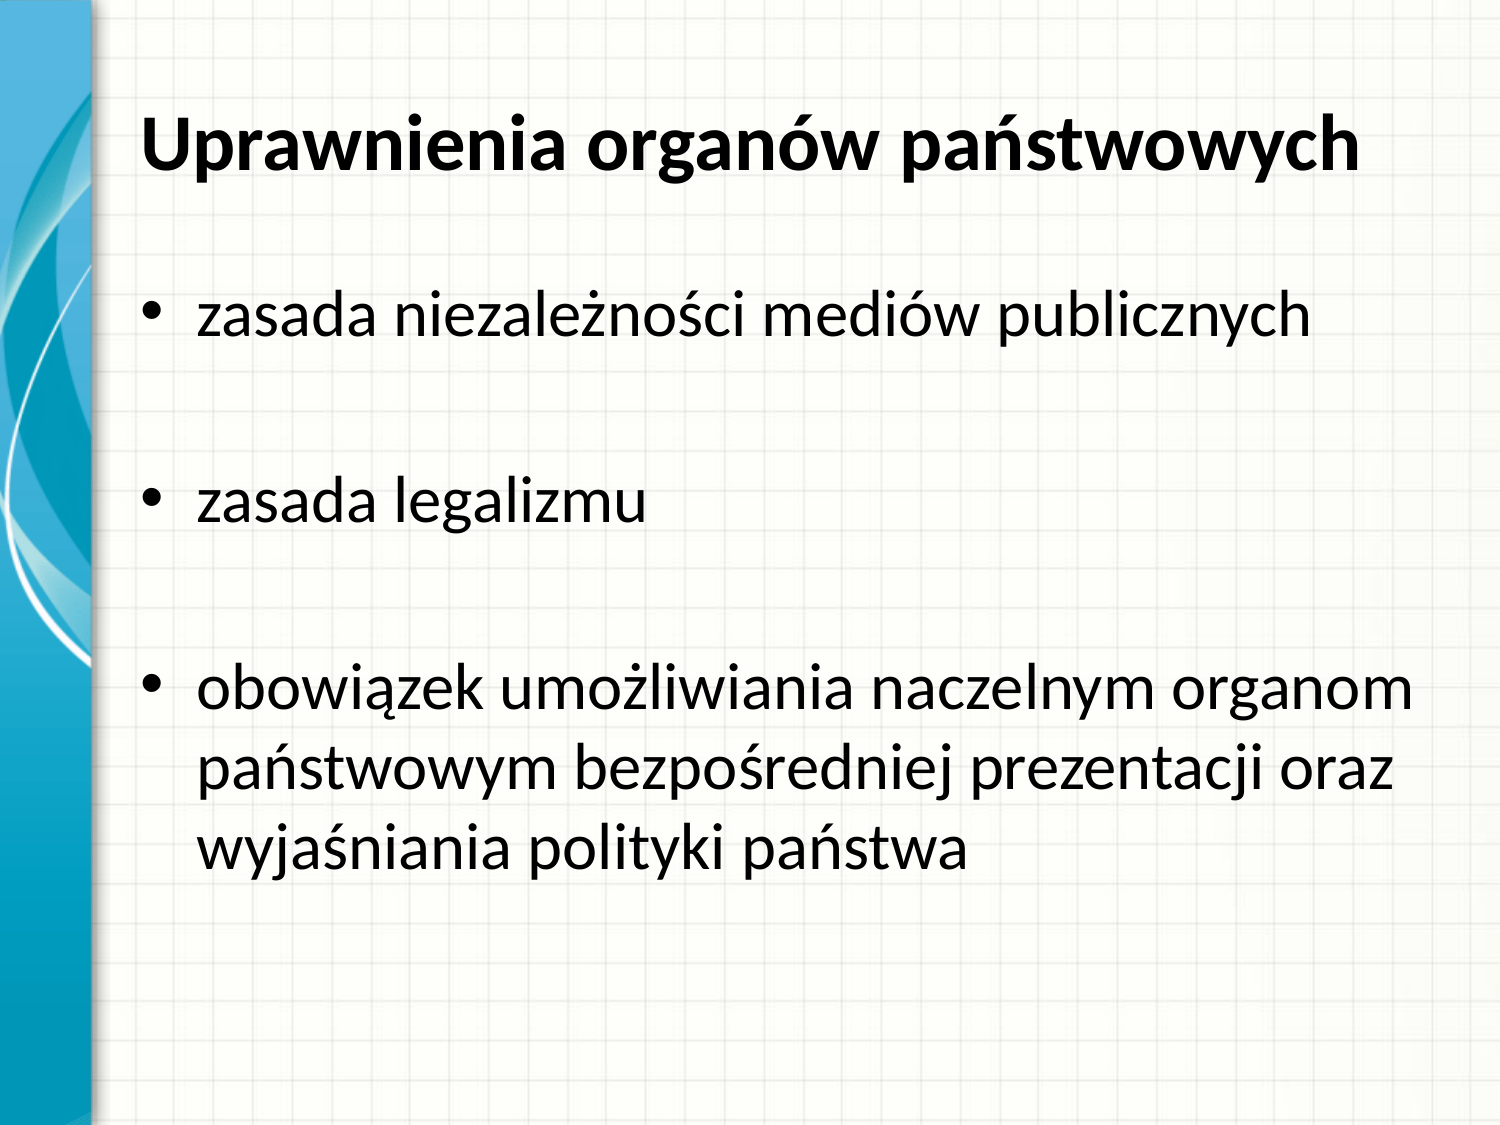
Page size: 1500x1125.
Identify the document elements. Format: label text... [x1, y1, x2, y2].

picture [0, 0, 1500, 1125]
title Uprawnienia organów państwowych [125, 44, 1450, 232]
list zasada niezależności mediów publicznych zasada legalizmu obowiązek umożliwiania naczelnym organom państwowym bezpośredniej prezentacji oraz wyjaśniania polityki państwa [125, 261, 1450, 967]
